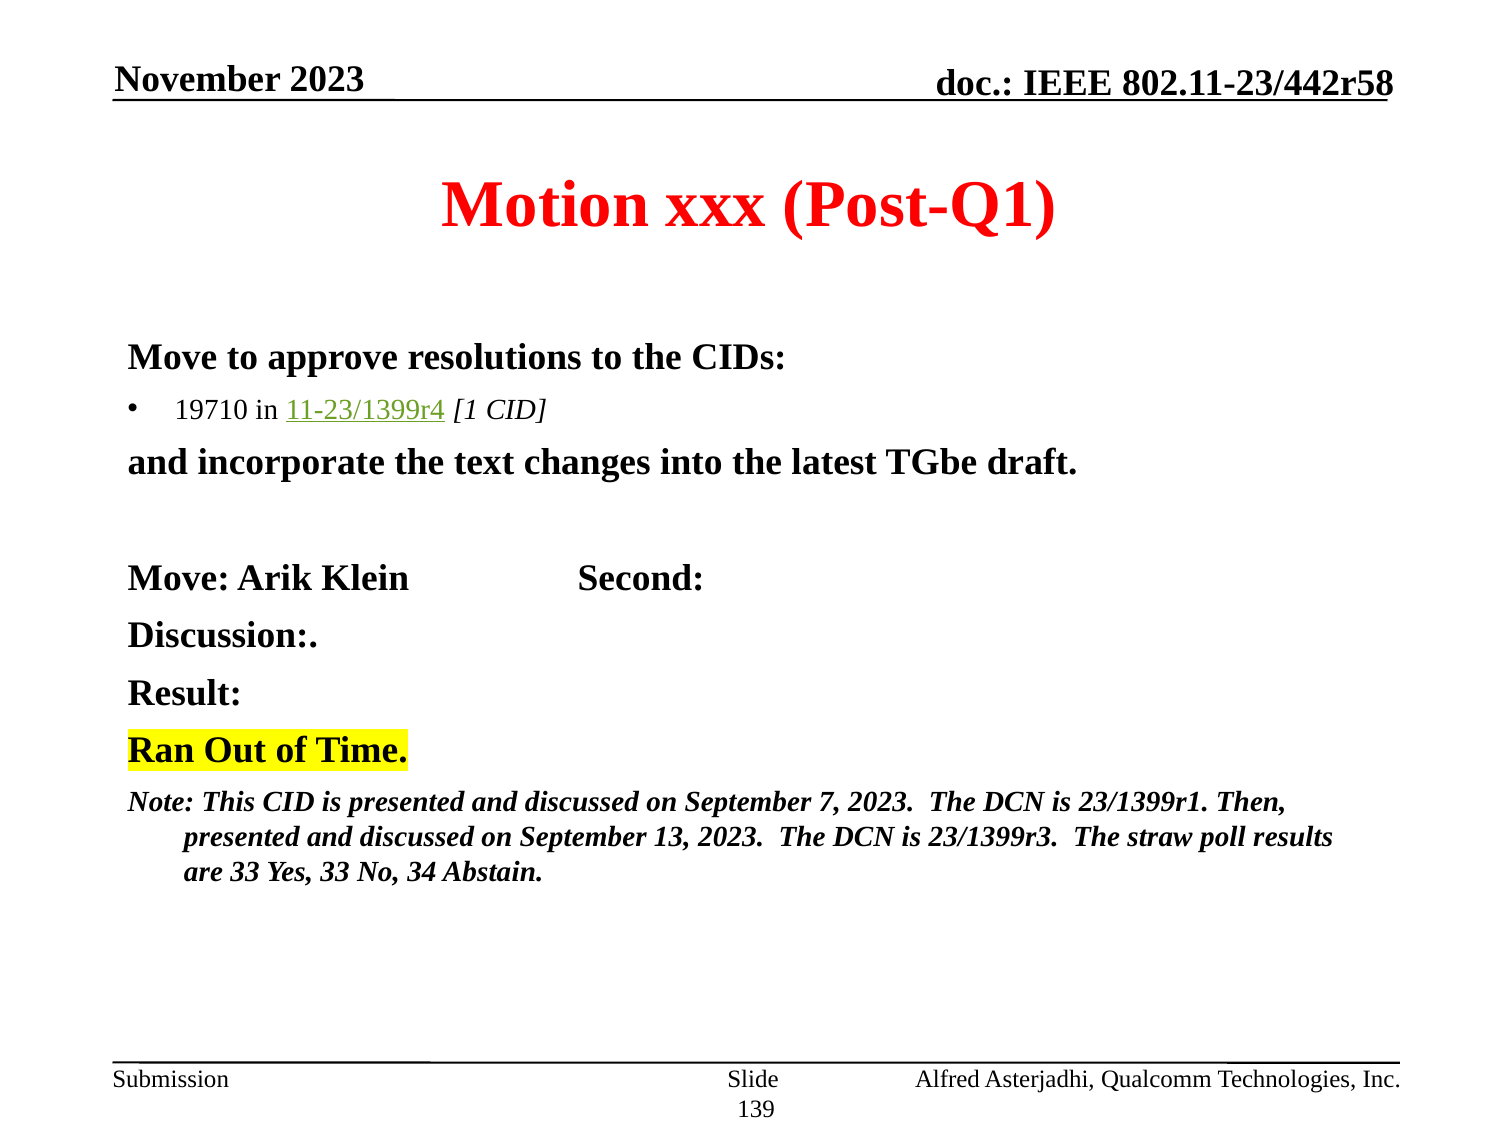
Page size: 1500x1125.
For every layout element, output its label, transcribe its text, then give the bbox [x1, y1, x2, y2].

title Motion xxx (Post-Q1) [112, 112, 1388, 288]
slide_number Slide 139 [712, 1061, 800, 1123]
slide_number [114, 54, 423, 100]
list Move to approve resolutions to the CIDs: 19710 in 11-23/1399r4 [1 CID] and incorporate the text changes into the latest TGbe draft. Move: Arik Klein Second: Discussion:. Result: Ran Out of Time. Note: This CID is presented and discussed on September 7, 2023. The DCN is 23/1399r1. Then, presented and discussed on September 13, 2023. The DCN is 23/1399r3. The straw poll results are 33 Yes, 33 No, 34 Abstain. [112, 324, 1388, 1000]
footer Alfred Asterjadhi, Qualcomm Technologies, Inc. [878, 1061, 1402, 1093]
